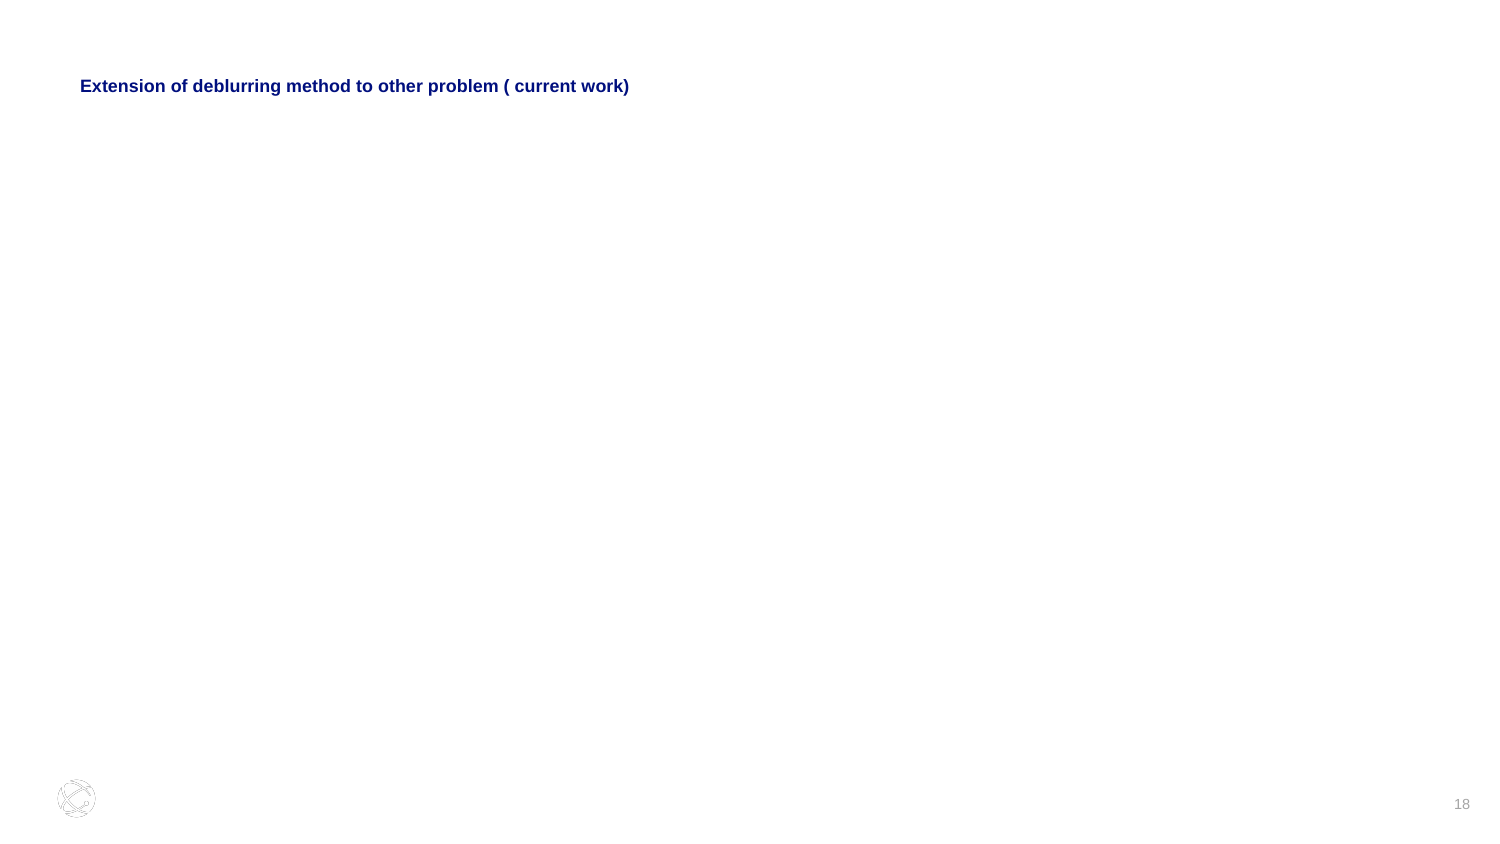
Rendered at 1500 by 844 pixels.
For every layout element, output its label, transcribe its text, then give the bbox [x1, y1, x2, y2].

title Extension of deblurring method to other problem ( current work) [75, 75, 1425, 185]
picture [55, 777, 98, 820]
